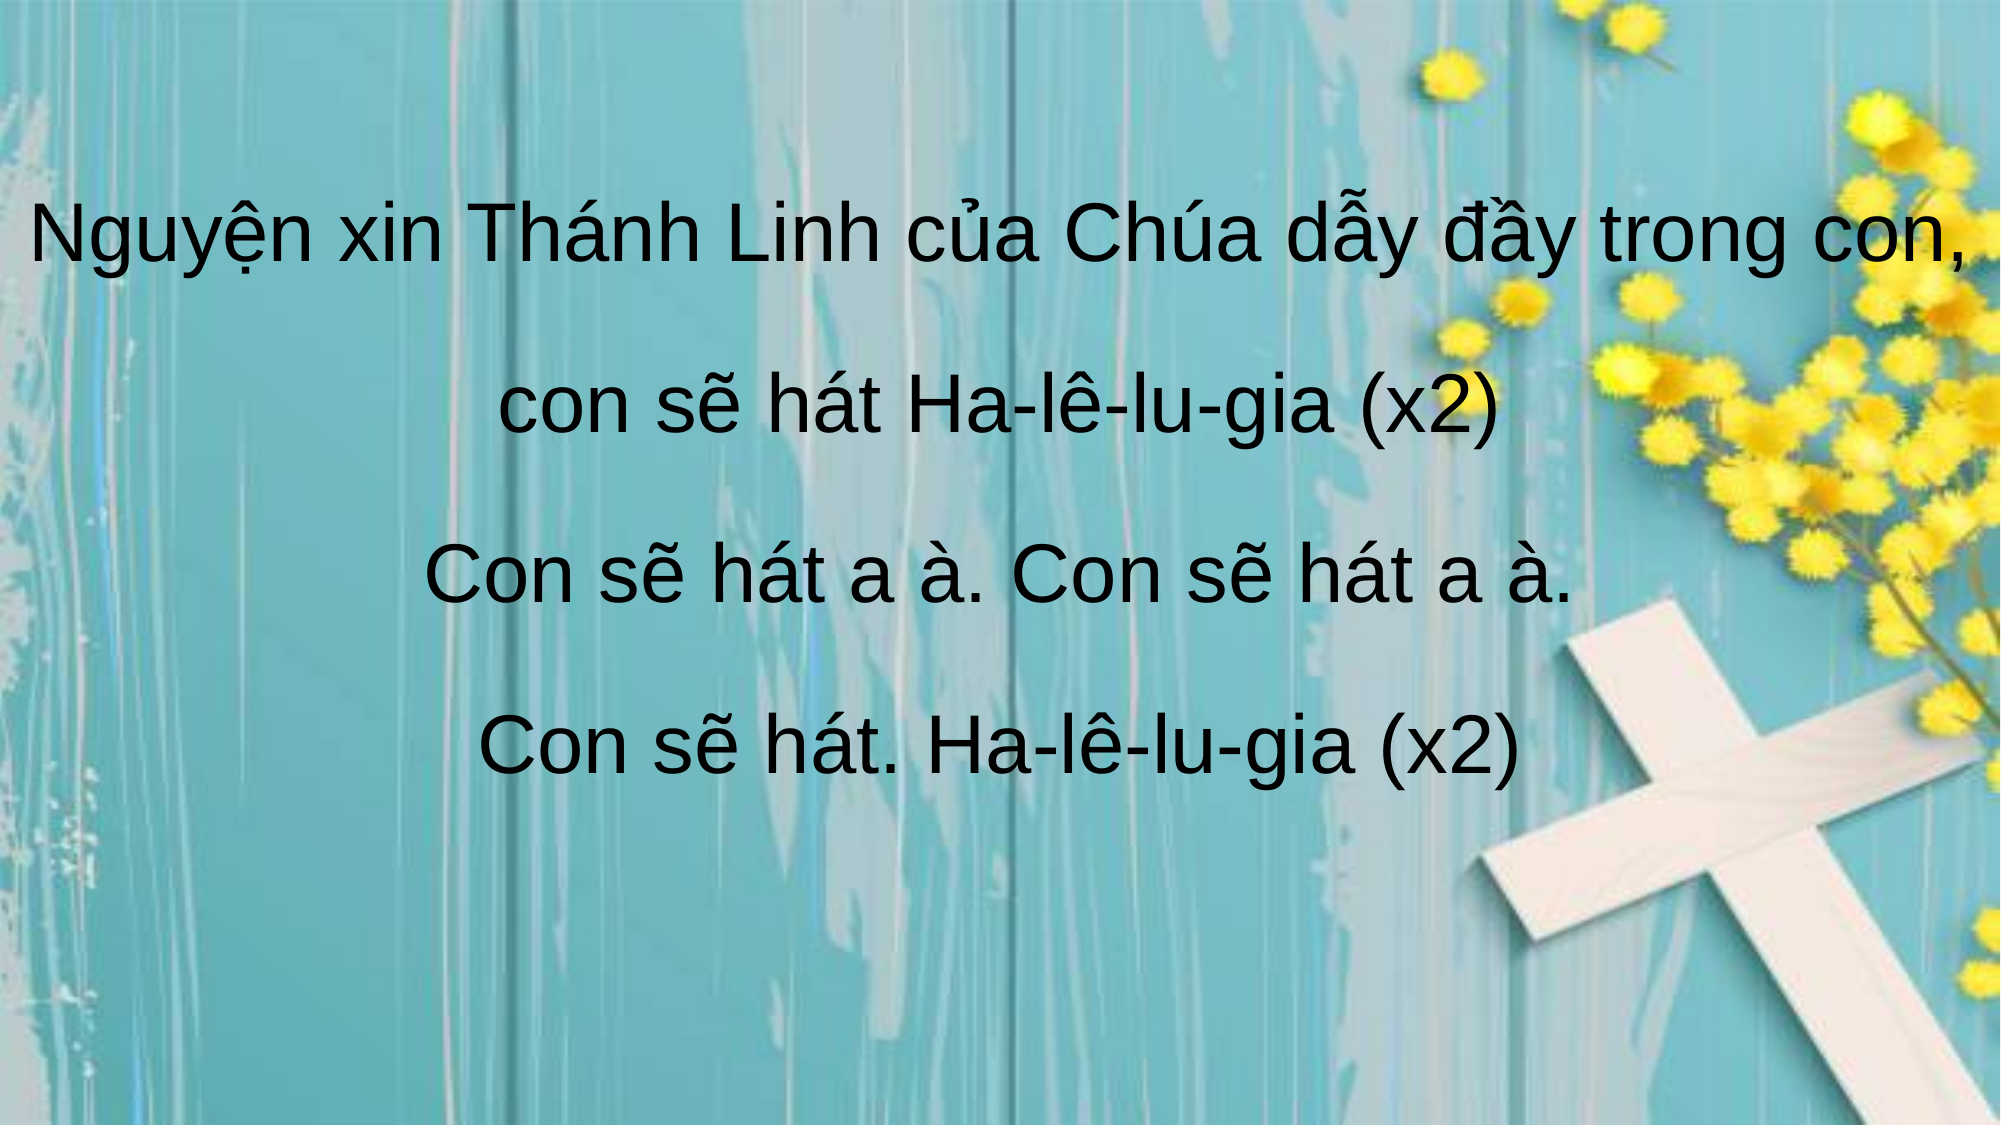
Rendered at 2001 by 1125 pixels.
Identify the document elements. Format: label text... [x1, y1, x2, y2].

list Nguyện xin Thánh Linh của Chúa dẫy đầy trong con, con sẽ hát Ha-lê-lu-gia (x2) Con sẽ hát a à. Con sẽ hát a à. Con sẽ hát. Ha-lê-lu-gia (x2) [0, 0, 2000, 1125]
